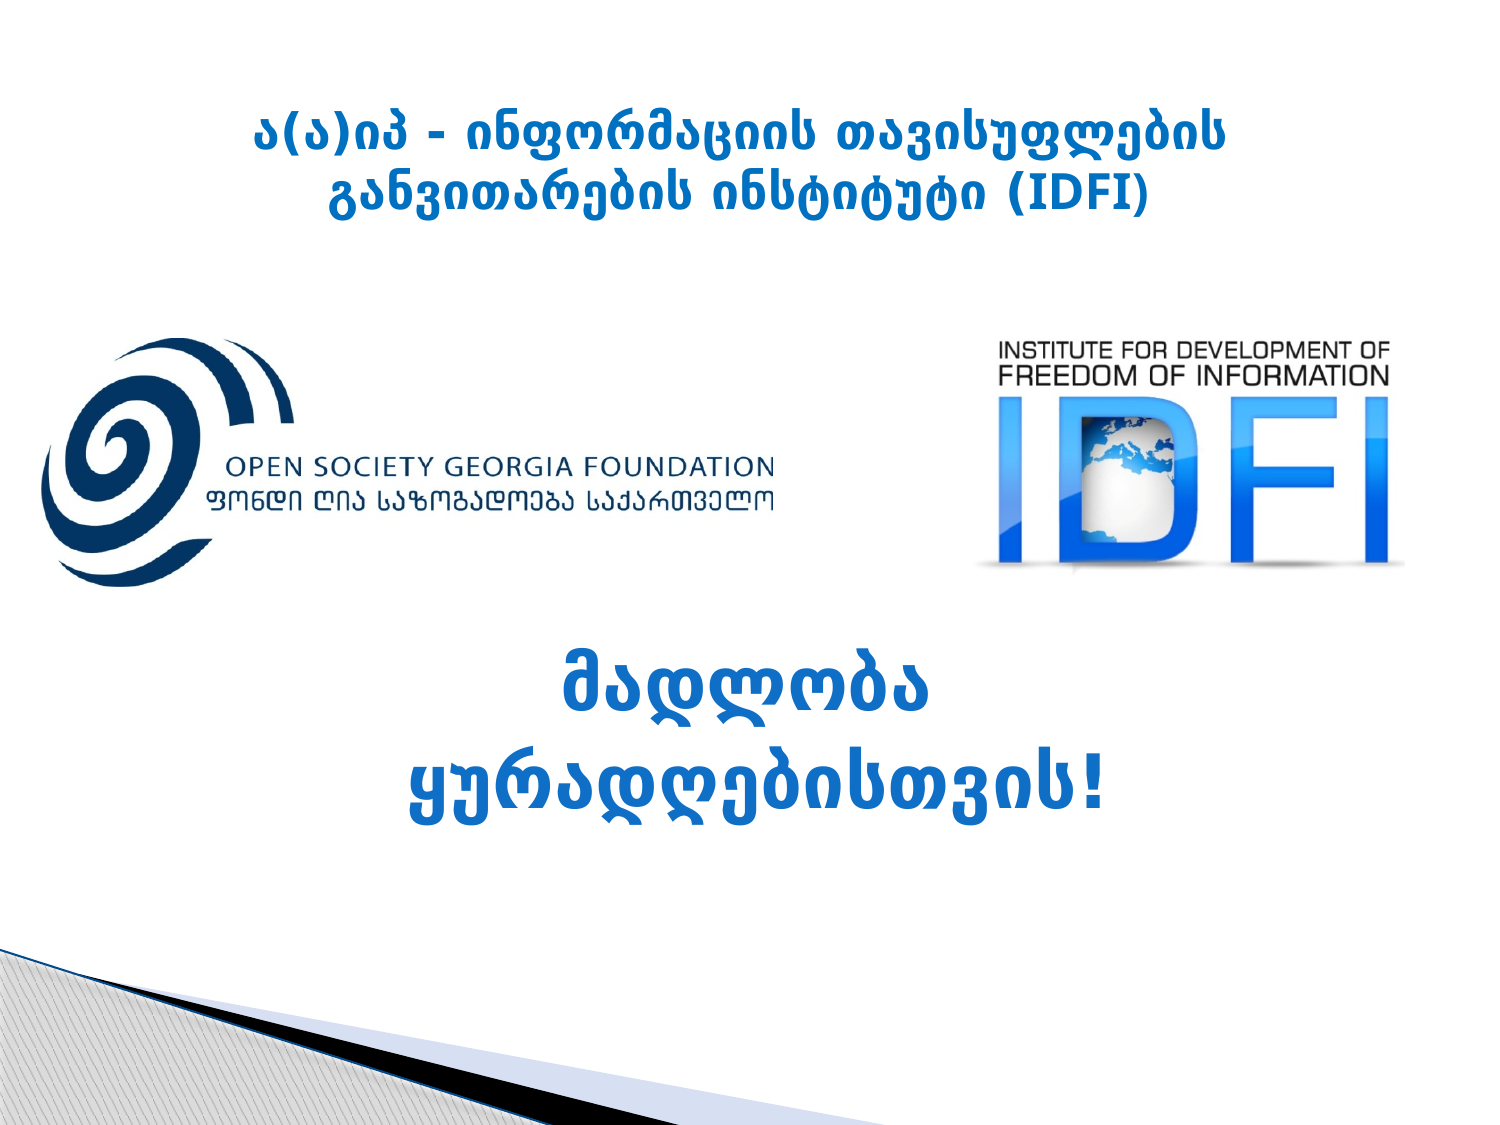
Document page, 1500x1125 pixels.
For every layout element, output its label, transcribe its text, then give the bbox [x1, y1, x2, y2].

picture [972, 316, 1406, 595]
title ა(ა)იპ - ინფორმაციის თავისუფლების განვითარების ინსტიტუტი (IDFI) [58, 46, 1424, 433]
list მადლობა ყურადღებისთვის! [75, 243, 1425, 986]
picture [40, 337, 774, 587]
